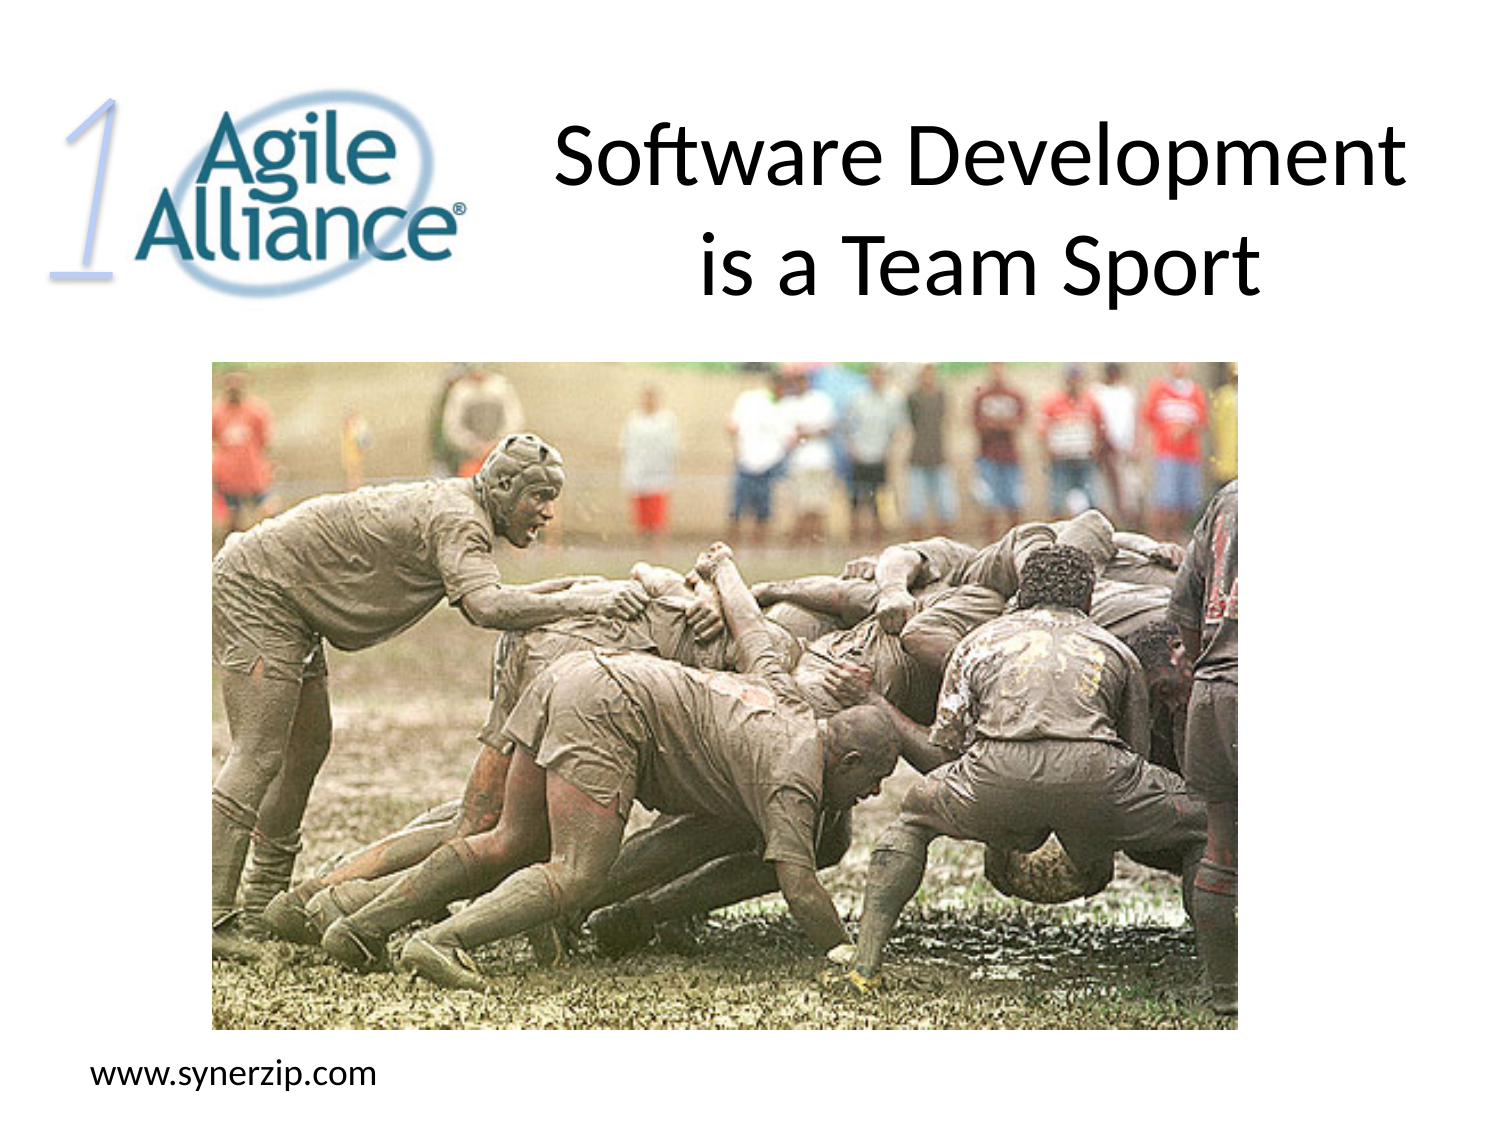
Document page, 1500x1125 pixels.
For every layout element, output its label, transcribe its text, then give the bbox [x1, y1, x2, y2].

picture [125, 74, 469, 311]
picture [212, 362, 1238, 1031]
title Software Development is a Team Sport [512, 44, 1451, 363]
